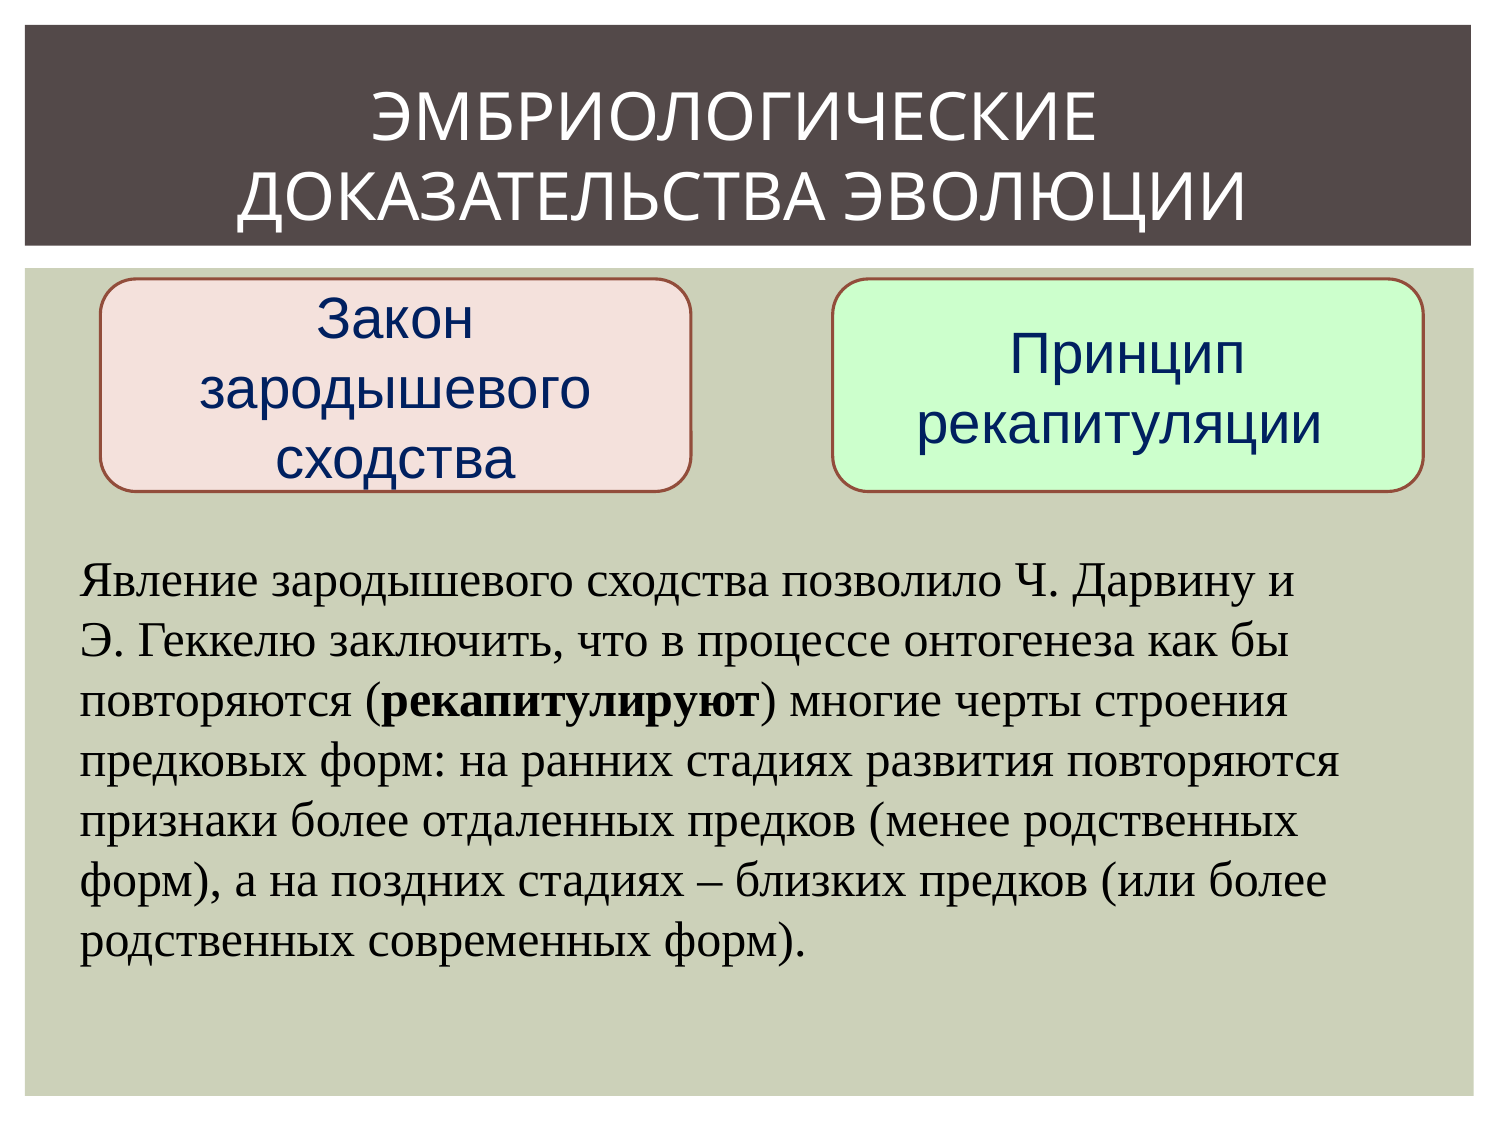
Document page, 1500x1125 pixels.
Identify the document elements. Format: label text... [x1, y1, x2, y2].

text_box ЭМБРИОЛОГИЧЕСКИЕ ДОКАЗАТЕЛЬСТВА ЭВОЛЮЦИИ [76, 66, 1412, 241]
text_box Явление зародышевого сходства позволило Ч. Дарвину и Э. Геккелю заключить, что в процессе онтогенеза как бы повторяются (рекапитулируют) многие черты строения предковых форм: на ранних стадиях развития повторяются признаки более отдаленных предков (менее родственных форм), а на поздних стадиях – близких предков (или более родственных современных форм). [64, 538, 1447, 974]
text_box Принцип рекапитуляции [831, 277, 1425, 494]
text_box Закон зародышевого сходства [98, 277, 693, 494]
